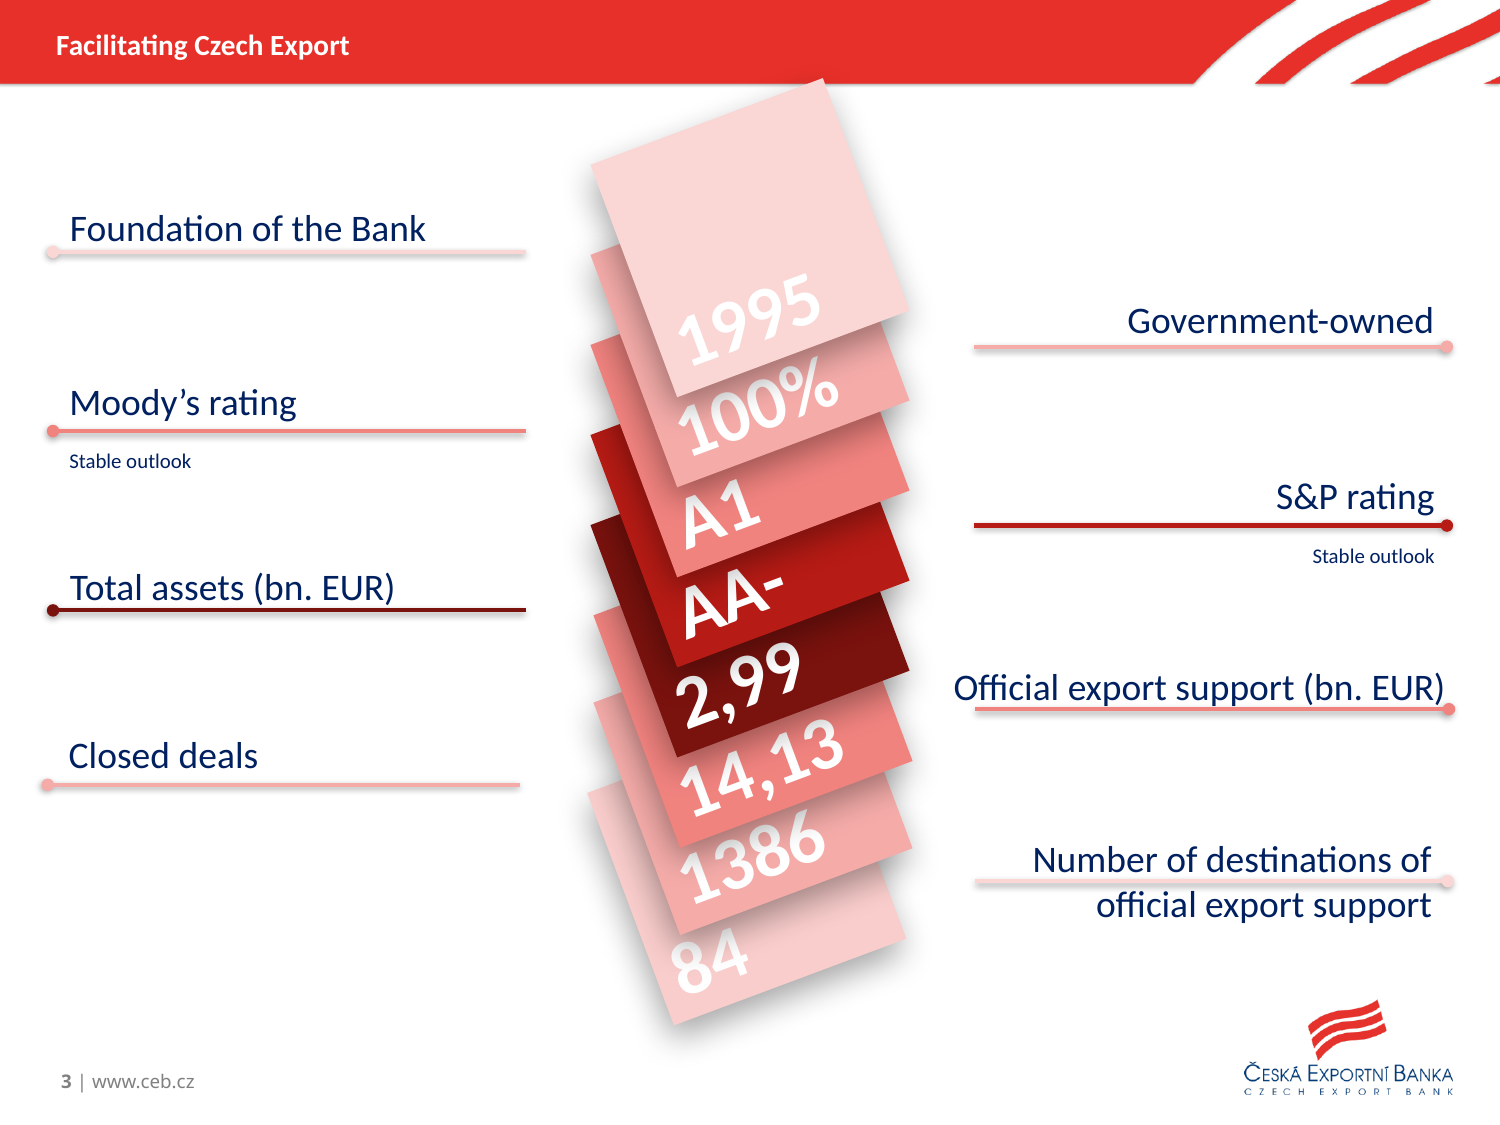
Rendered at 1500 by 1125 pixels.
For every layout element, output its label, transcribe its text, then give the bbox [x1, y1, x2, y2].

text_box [53, 730, 878, 900]
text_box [52, 368, 875, 542]
picture [0, 0, 1500, 88]
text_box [625, 203, 1450, 452]
picture [1244, 999, 1453, 1095]
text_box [52, 549, 875, 723]
list Facilitating Czech Export [41, 19, 1188, 67]
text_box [625, 459, 1450, 633]
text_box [628, 563, 1461, 813]
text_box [622, 821, 1448, 991]
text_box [52, 113, 875, 362]
